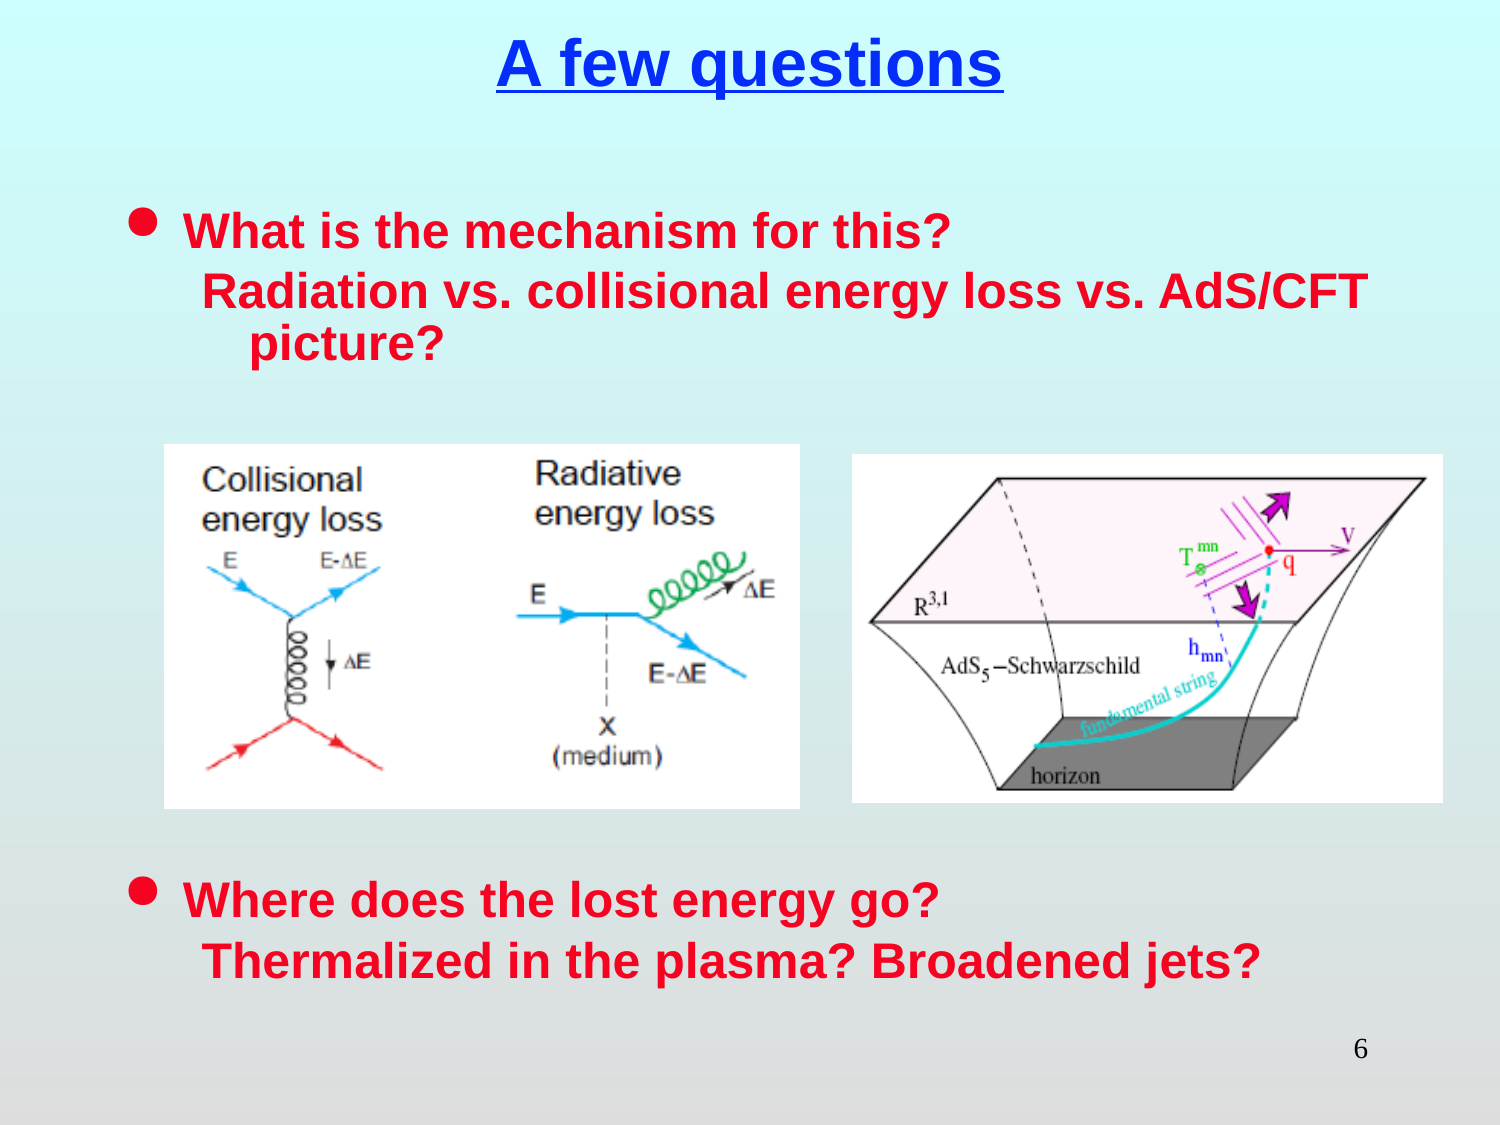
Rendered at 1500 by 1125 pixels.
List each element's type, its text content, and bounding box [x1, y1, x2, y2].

picture [164, 444, 801, 810]
picture [851, 453, 1443, 804]
title A few questions [112, 21, 1388, 98]
list What is the mechanism for this? Radiation vs. collisional energy loss vs. AdS/CFT picture? Where does the lost energy go? Thermalized in the plasma? Broadened jets? [111, 120, 1462, 1032]
slide_number 6 [1083, 1021, 1384, 1107]
